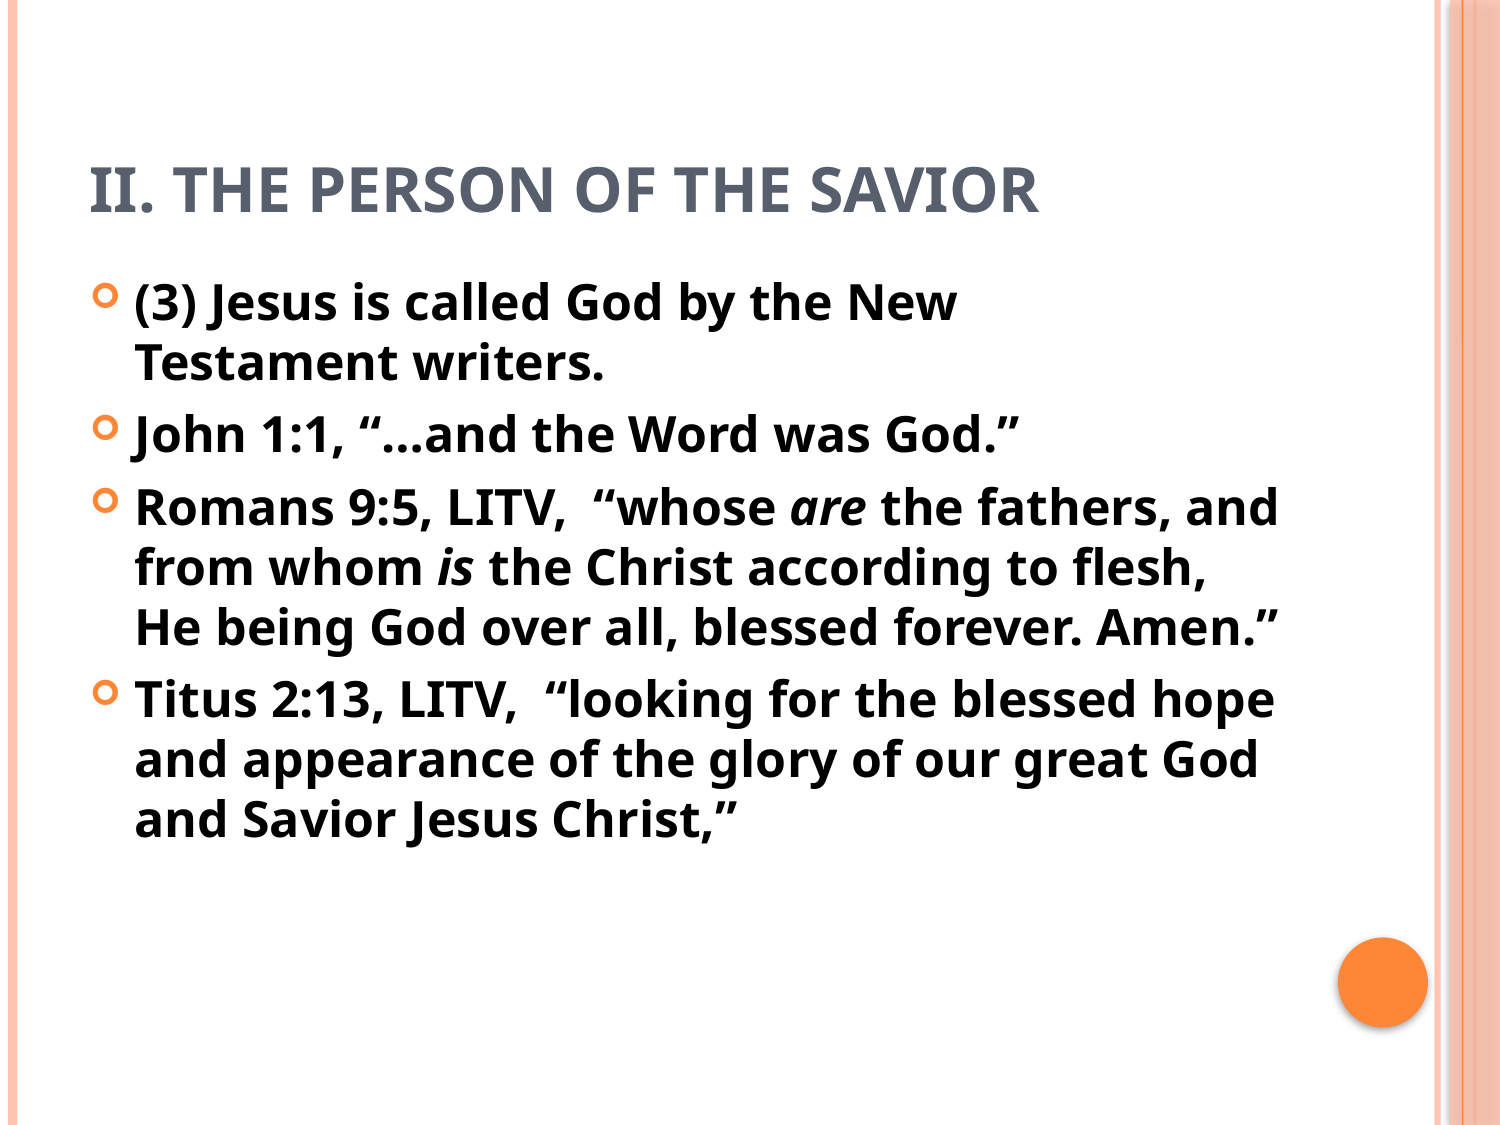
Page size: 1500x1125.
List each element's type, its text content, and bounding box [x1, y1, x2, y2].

title II. The Person of the Savior [75, 45, 1300, 233]
list (3) Jesus is called God by the New Testament writers. John 1:1, “…and the Word was God.” Romans 9:5, LITV, “whose are the fathers, and from whom is the Christ according to flesh, He being God over all, blessed forever. Amen.” Titus 2:13, LITV, “looking for the blessed hope and appearance of the glory of our great God and Savior Jesus Christ,” [75, 262, 1300, 1062]
